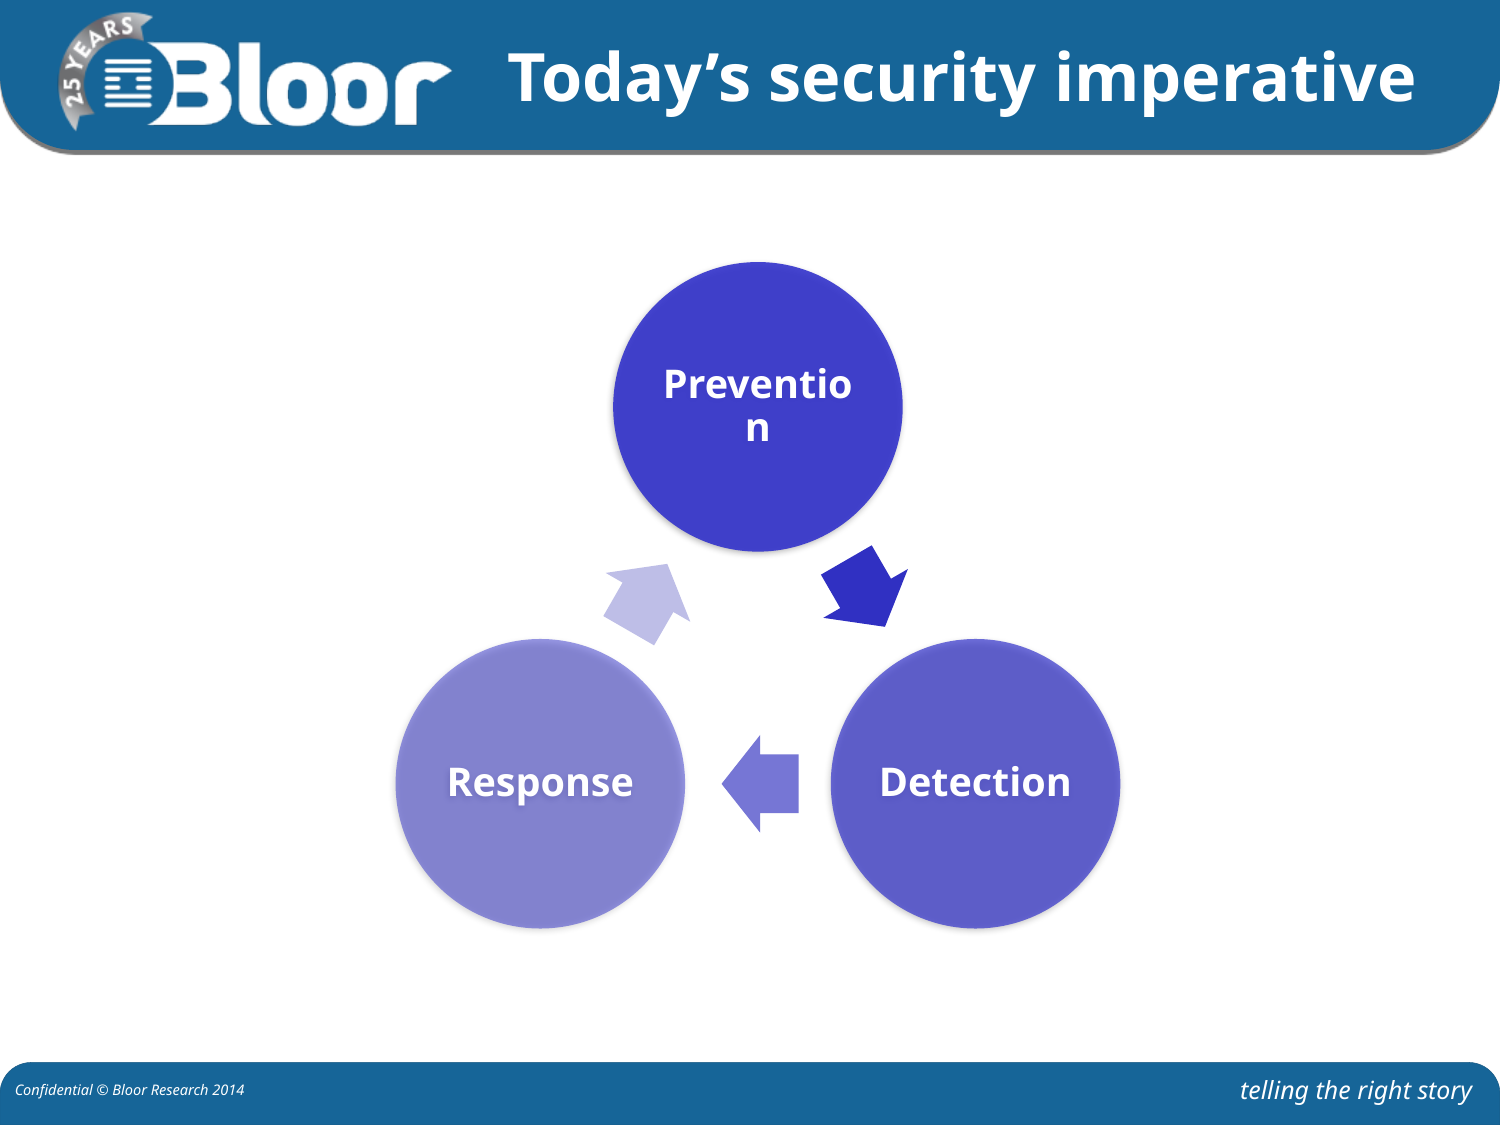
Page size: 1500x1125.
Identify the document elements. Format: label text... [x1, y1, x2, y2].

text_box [257, 261, 1259, 929]
title Today’s security imperative [474, 24, 1451, 126]
